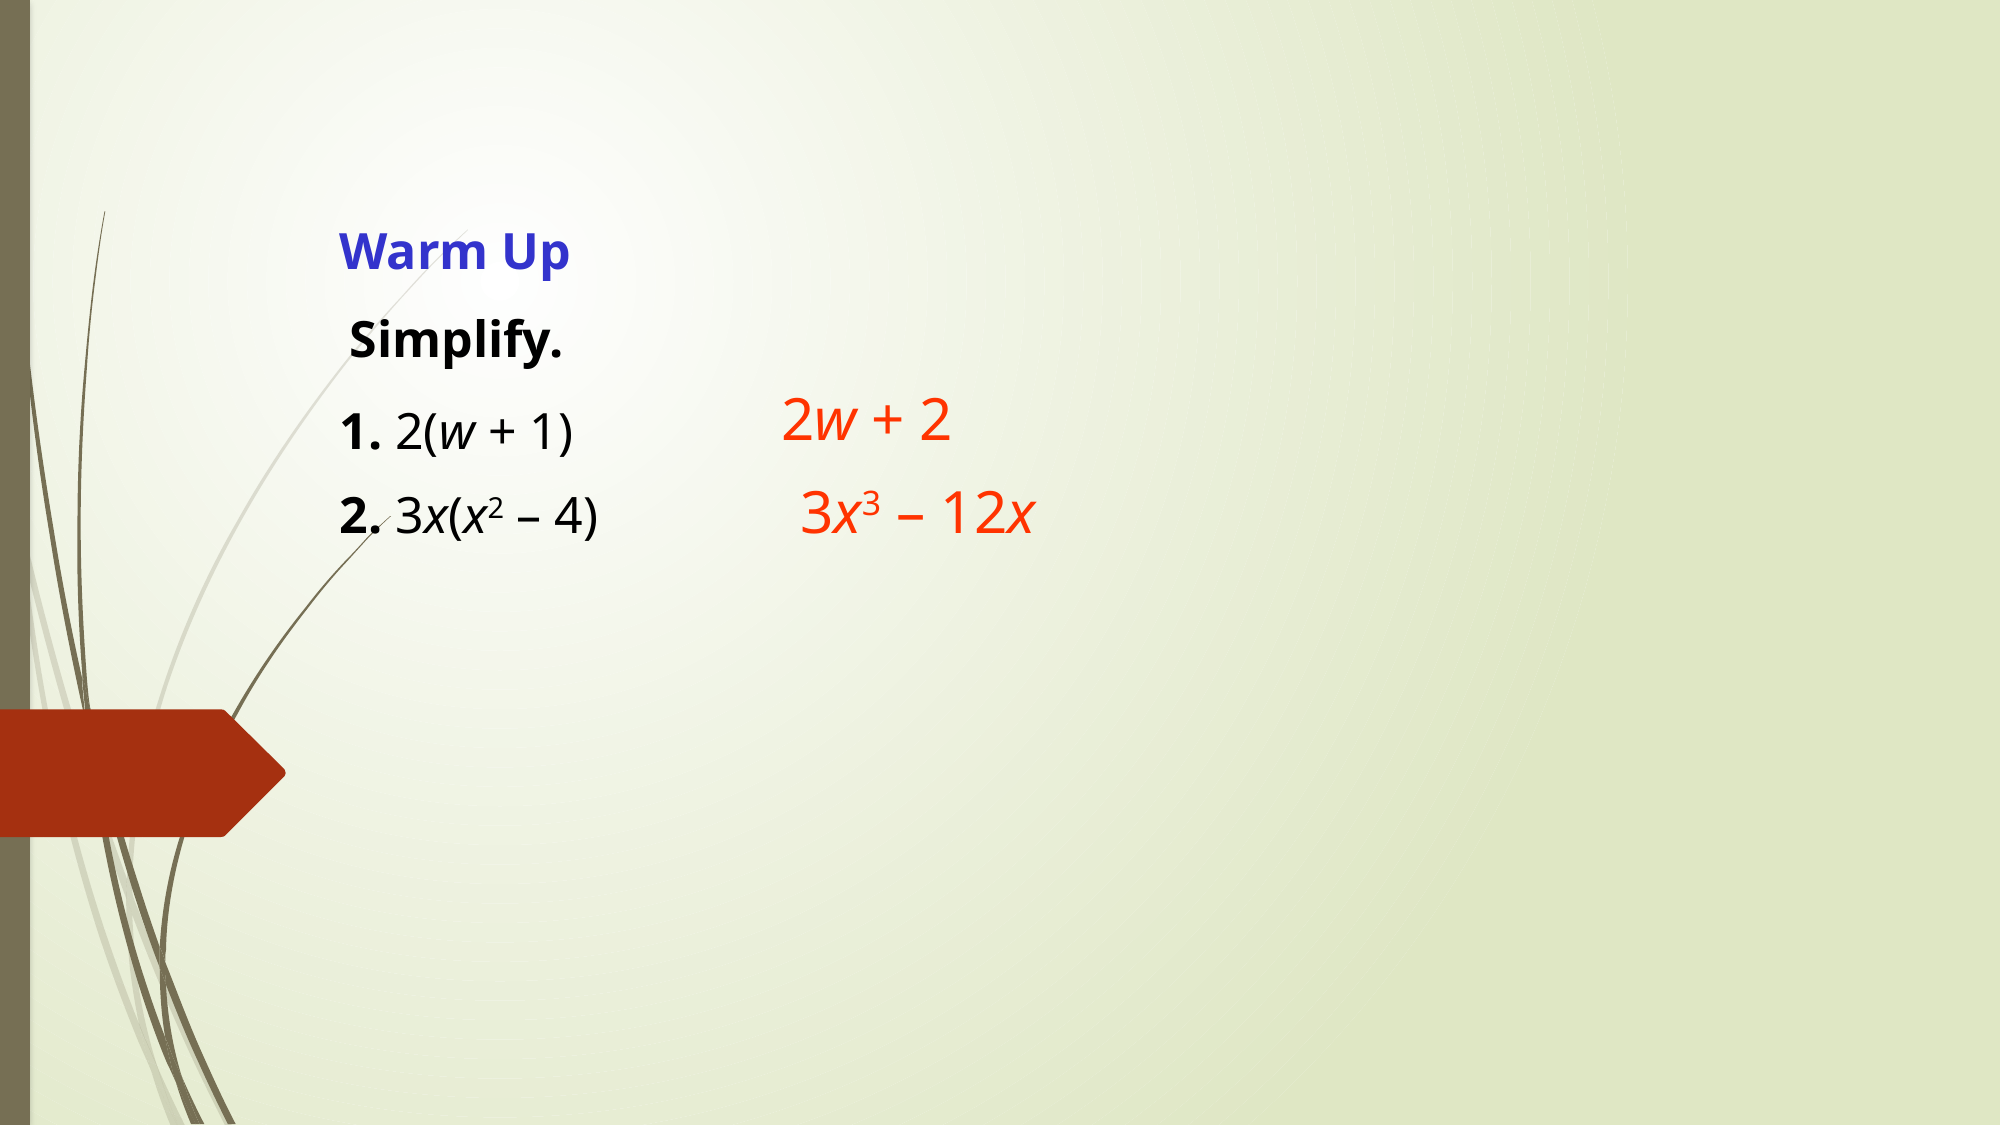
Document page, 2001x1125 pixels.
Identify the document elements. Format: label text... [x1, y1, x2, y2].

text_box 3x3 – 12x [785, 467, 1051, 552]
text_box Simplify. [334, 299, 1625, 375]
text_box [333, 559, 391, 620]
text_box Warm Up 1. 2(w + 1) 2. 3x(x2 – 4) [324, 212, 1663, 863]
text_box 2w + 2 [766, 375, 969, 460]
